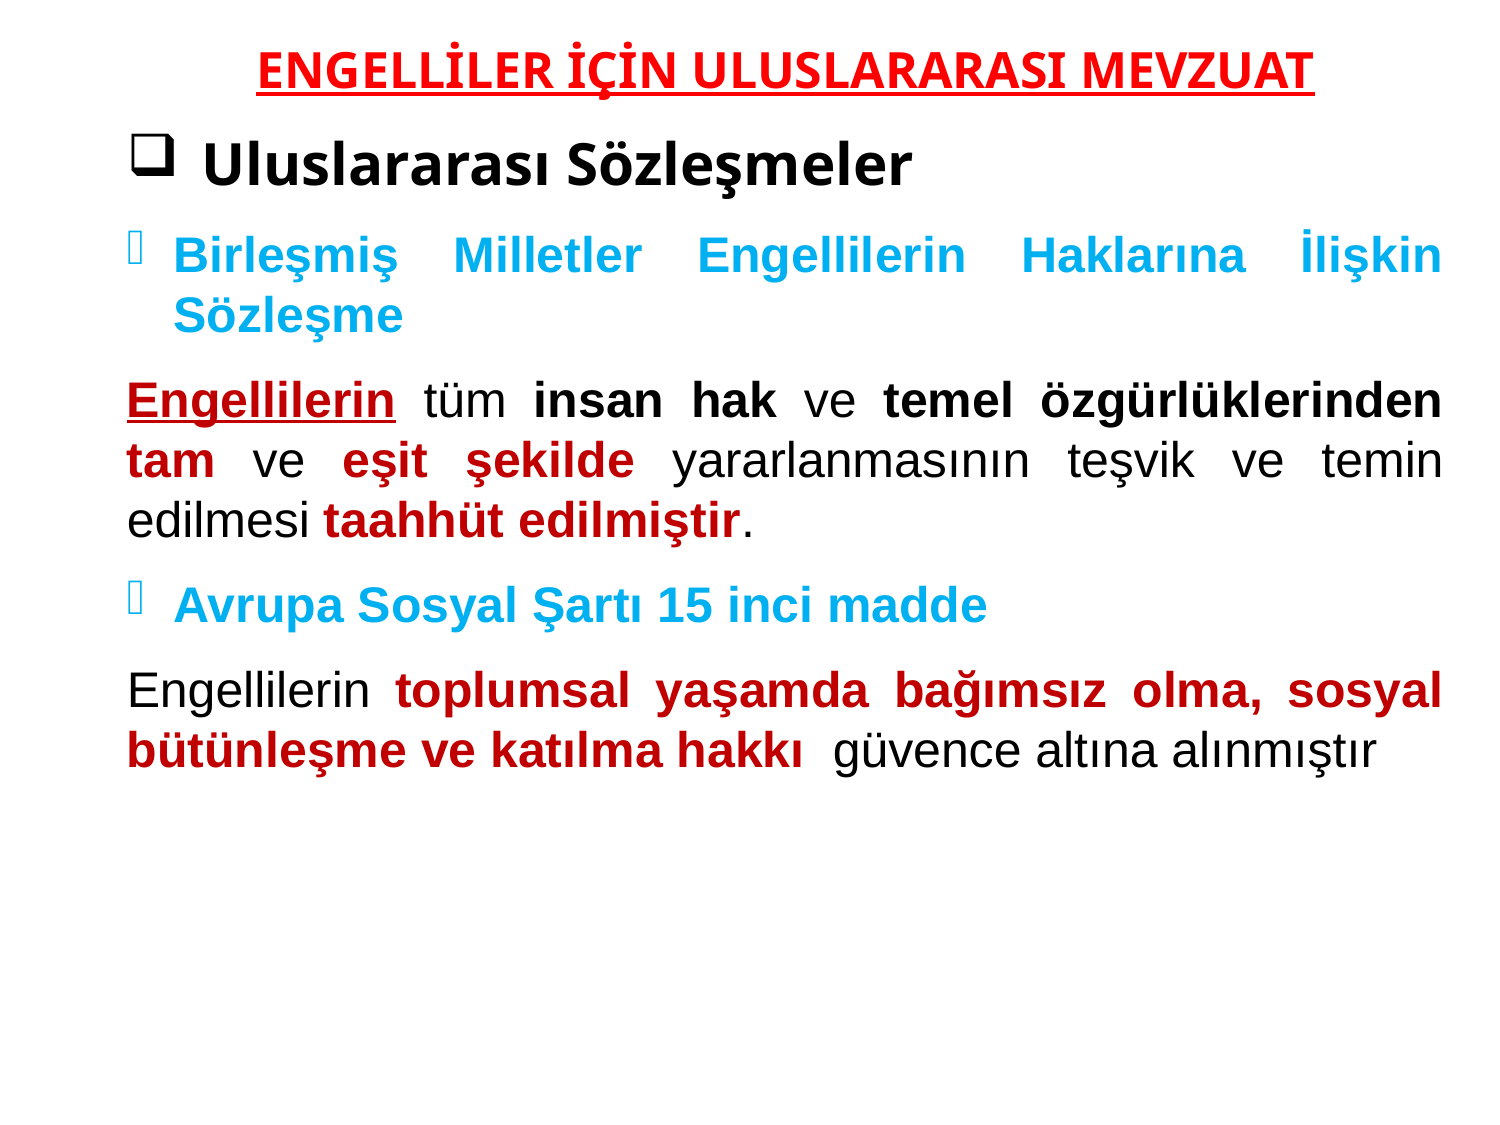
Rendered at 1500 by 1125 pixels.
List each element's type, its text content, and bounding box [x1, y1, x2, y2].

text_box [447, 68, 478, 129]
text_box ENGELLİLER İÇİN ULUSLARARASI MEVZUAT Uluslararası Sözleşmeler Birleşmiş Milletler Engellilerin Haklarına İlişkin Sözleşme Engellilerin tüm insan hak ve temel özgürlüklerinden tam ve eşit şekilde yararlanmasının teşvik ve temin edilmesi taahhüt edilmiştir. Avrupa Sosyal Şartı 15 inci madde Engellilerin toplumsal yaşamda bağımsız olma, sosyal bütünleşme ve katılma hakkı güvence altına alınmıştır [112, 31, 1459, 785]
